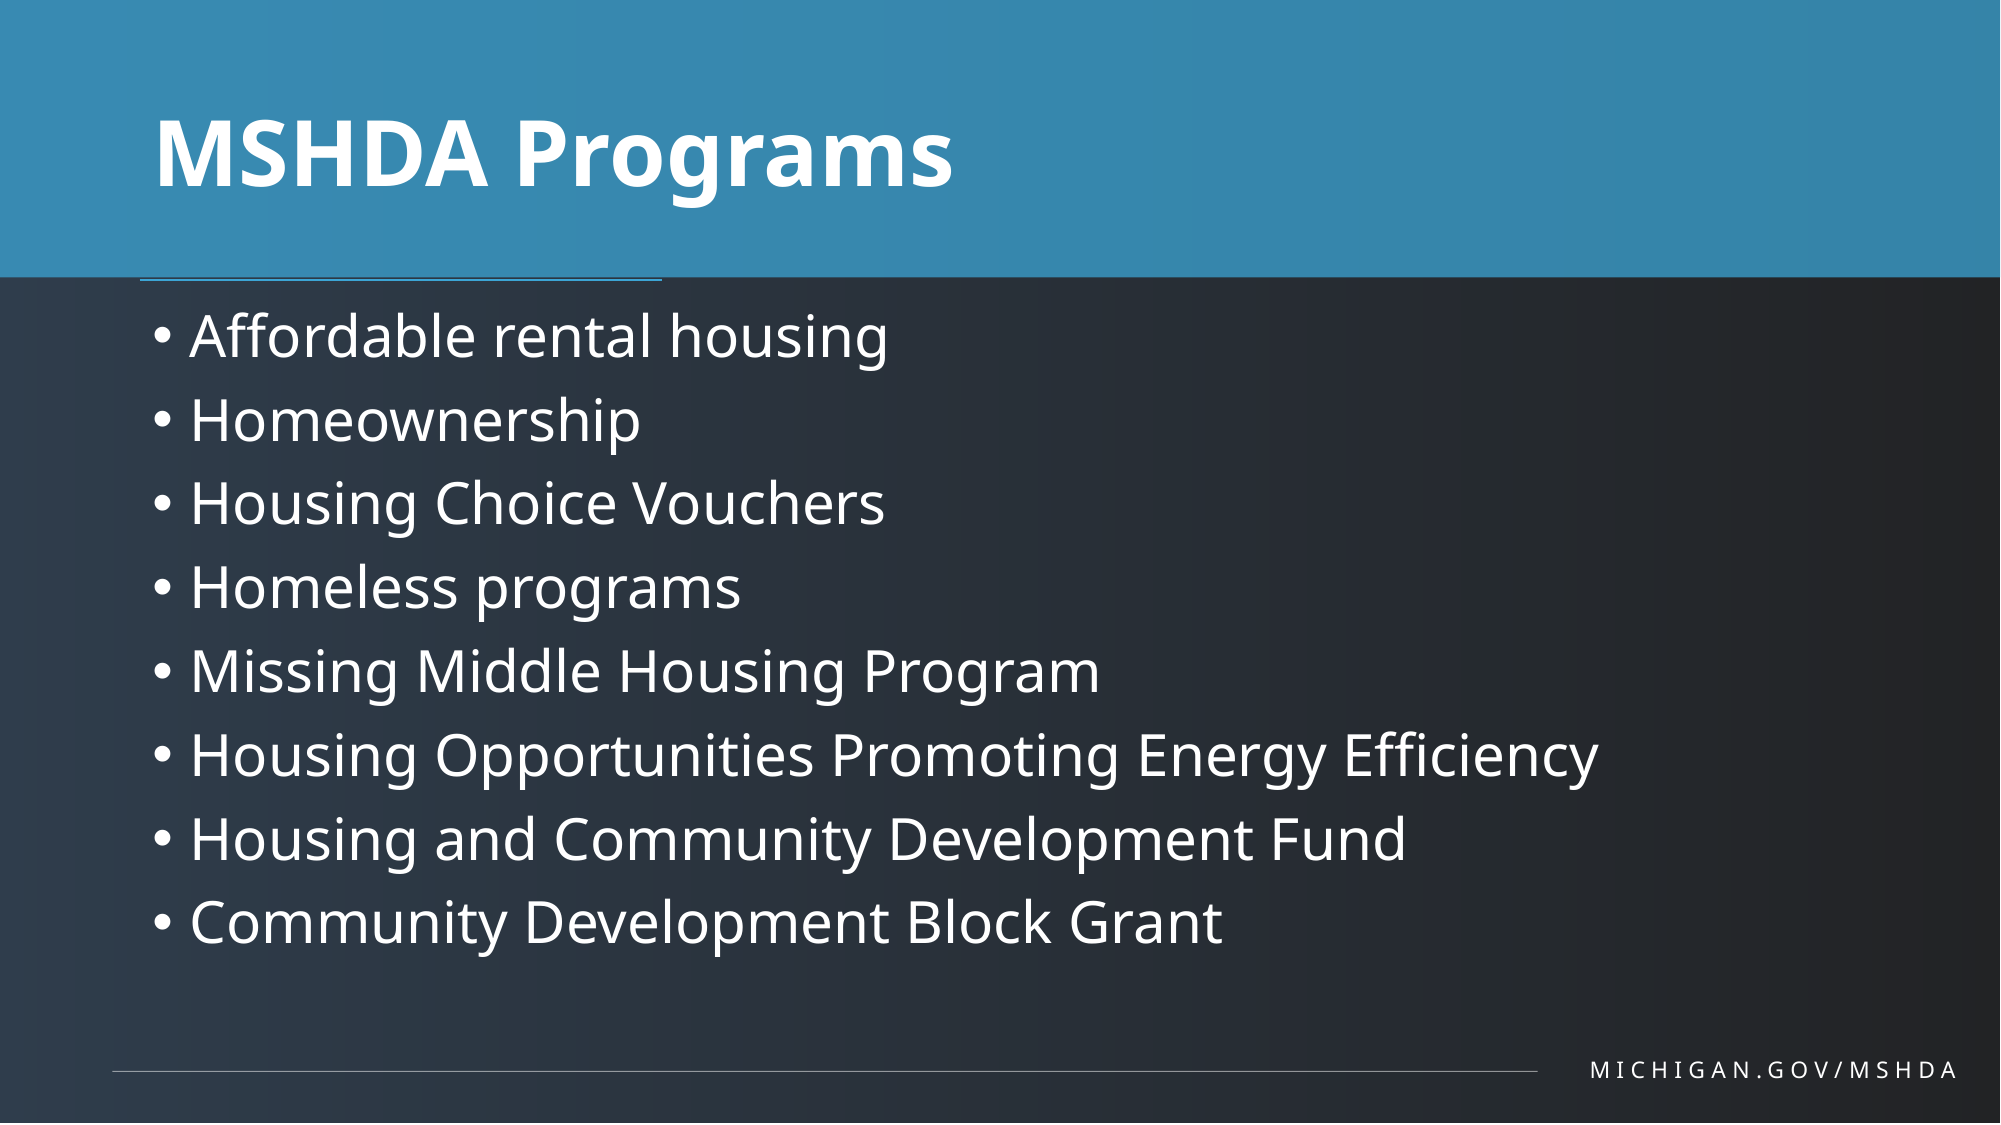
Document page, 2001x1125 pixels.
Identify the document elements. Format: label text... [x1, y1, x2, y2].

title MSHDA Programs [137, 99, 1888, 278]
list Affordable rental housing Homeownership Housing Choice Vouchers Homeless programs Missing Middle Housing Program Housing Opportunities Promoting Energy Efficiency Housing and Community Development Fund Community Development Block Grant [137, 299, 1888, 1014]
